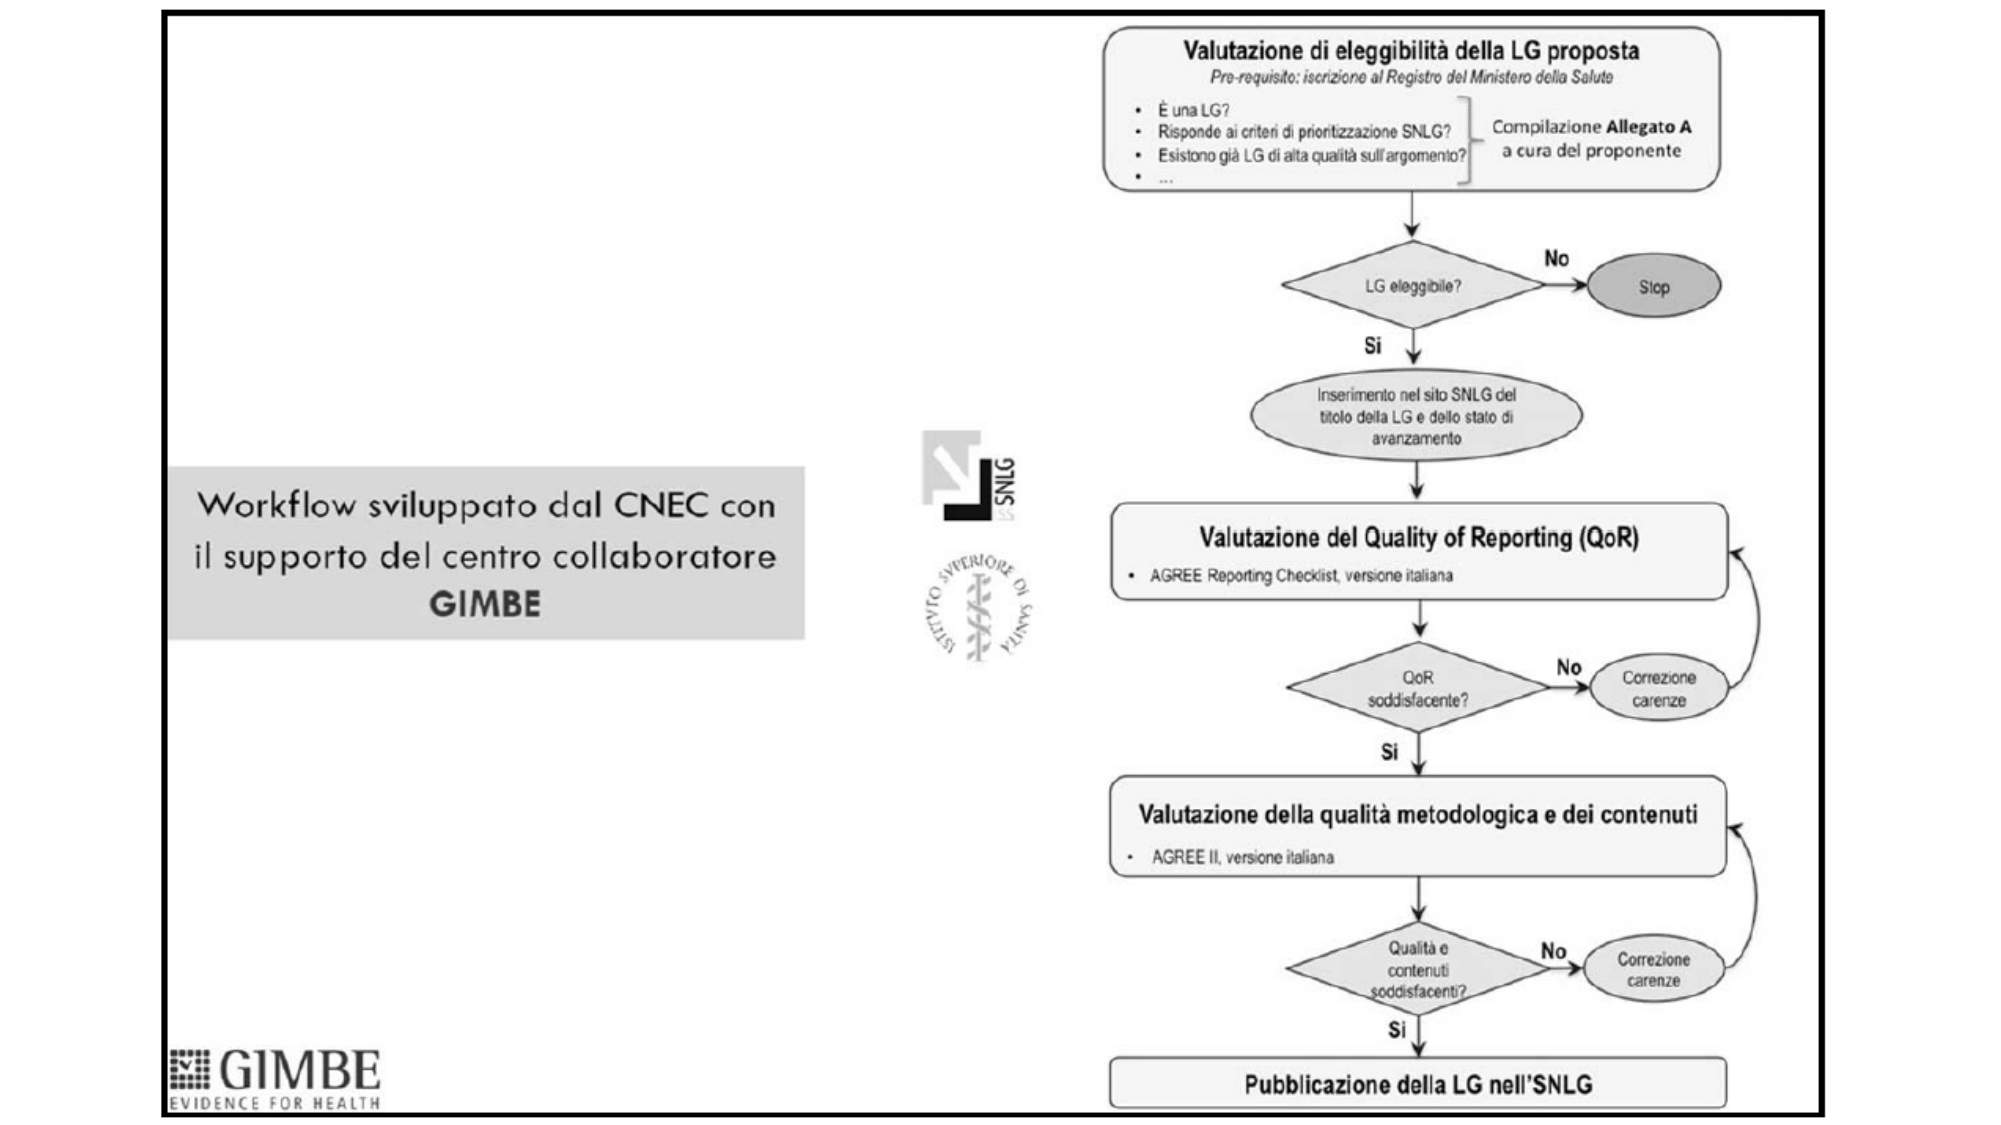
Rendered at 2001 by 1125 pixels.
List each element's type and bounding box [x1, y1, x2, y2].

picture [160, 0, 1840, 1125]
